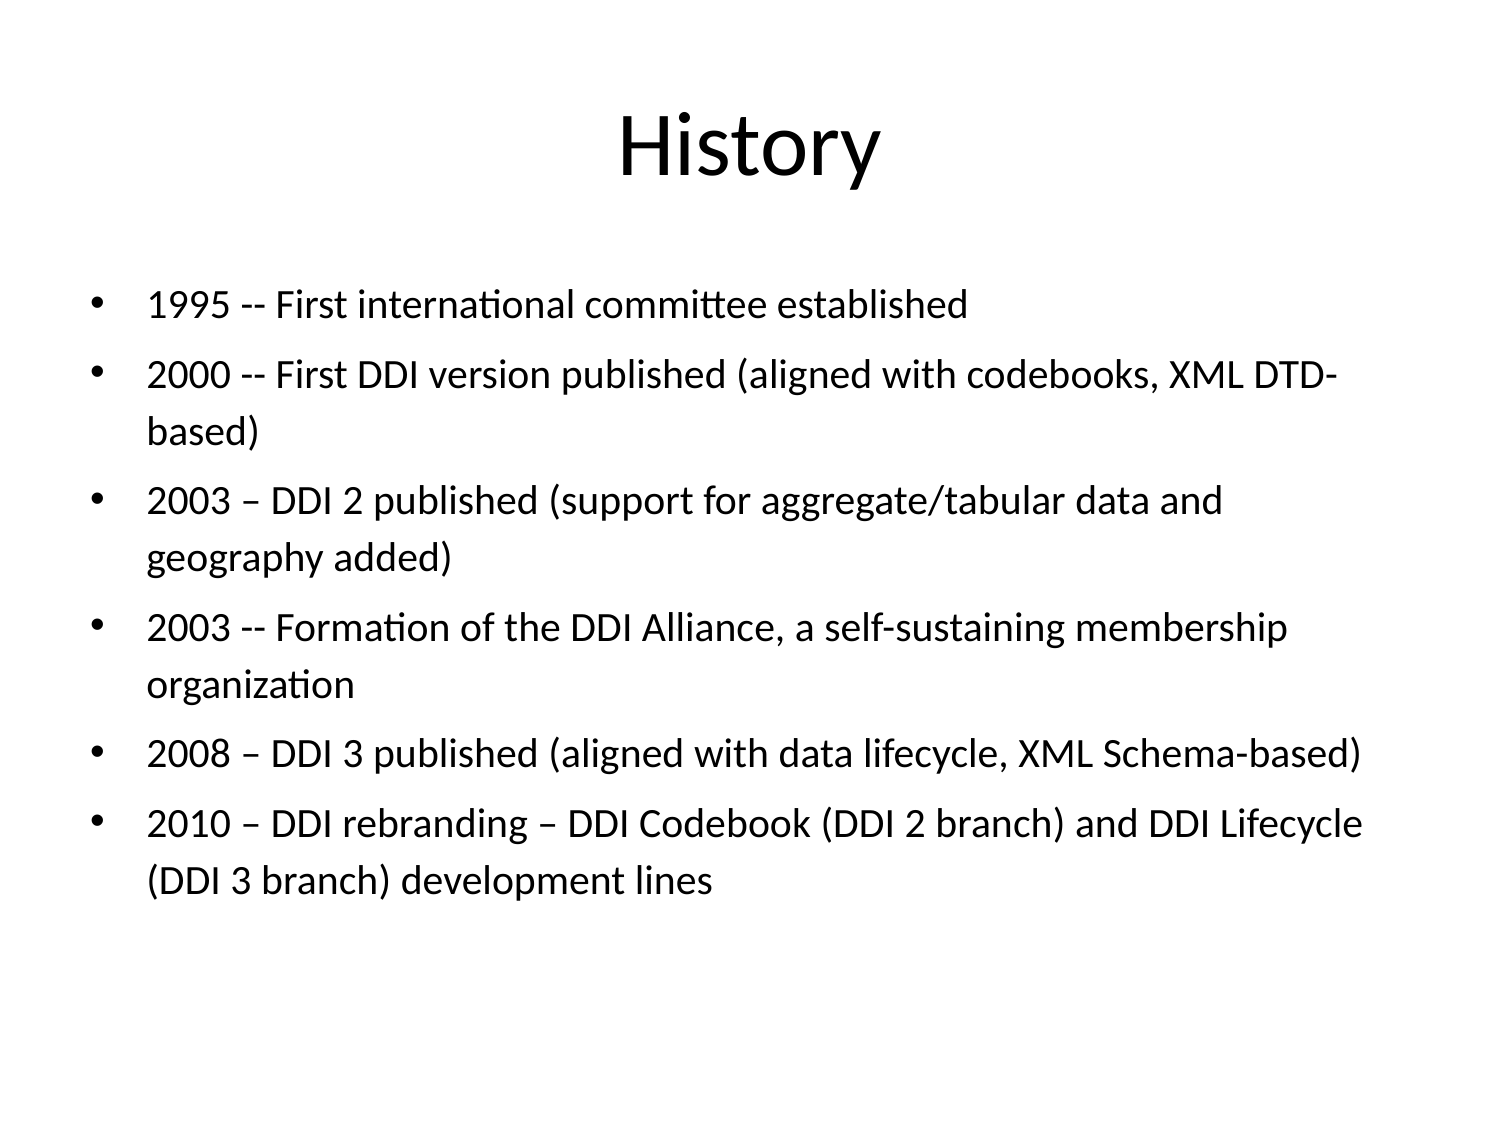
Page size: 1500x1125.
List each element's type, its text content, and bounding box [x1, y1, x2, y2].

title History [75, 45, 1425, 233]
list 1995 -- First international committee established 2000 -- First DDI version published (aligned with codebooks, XML DTD-based) 2003 – DDI 2 published (support for aggregate/tabular data and geography added) 2003 -- Formation of the DDI Alliance, a self-sustaining membership organization 2008 – DDI 3 published (aligned with data lifecycle, XML Schema-based) 2010 – DDI rebranding – DDI Codebook (DDI 2 branch) and DDI Lifecycle (DDI 3 branch) development lines [75, 262, 1425, 1005]
